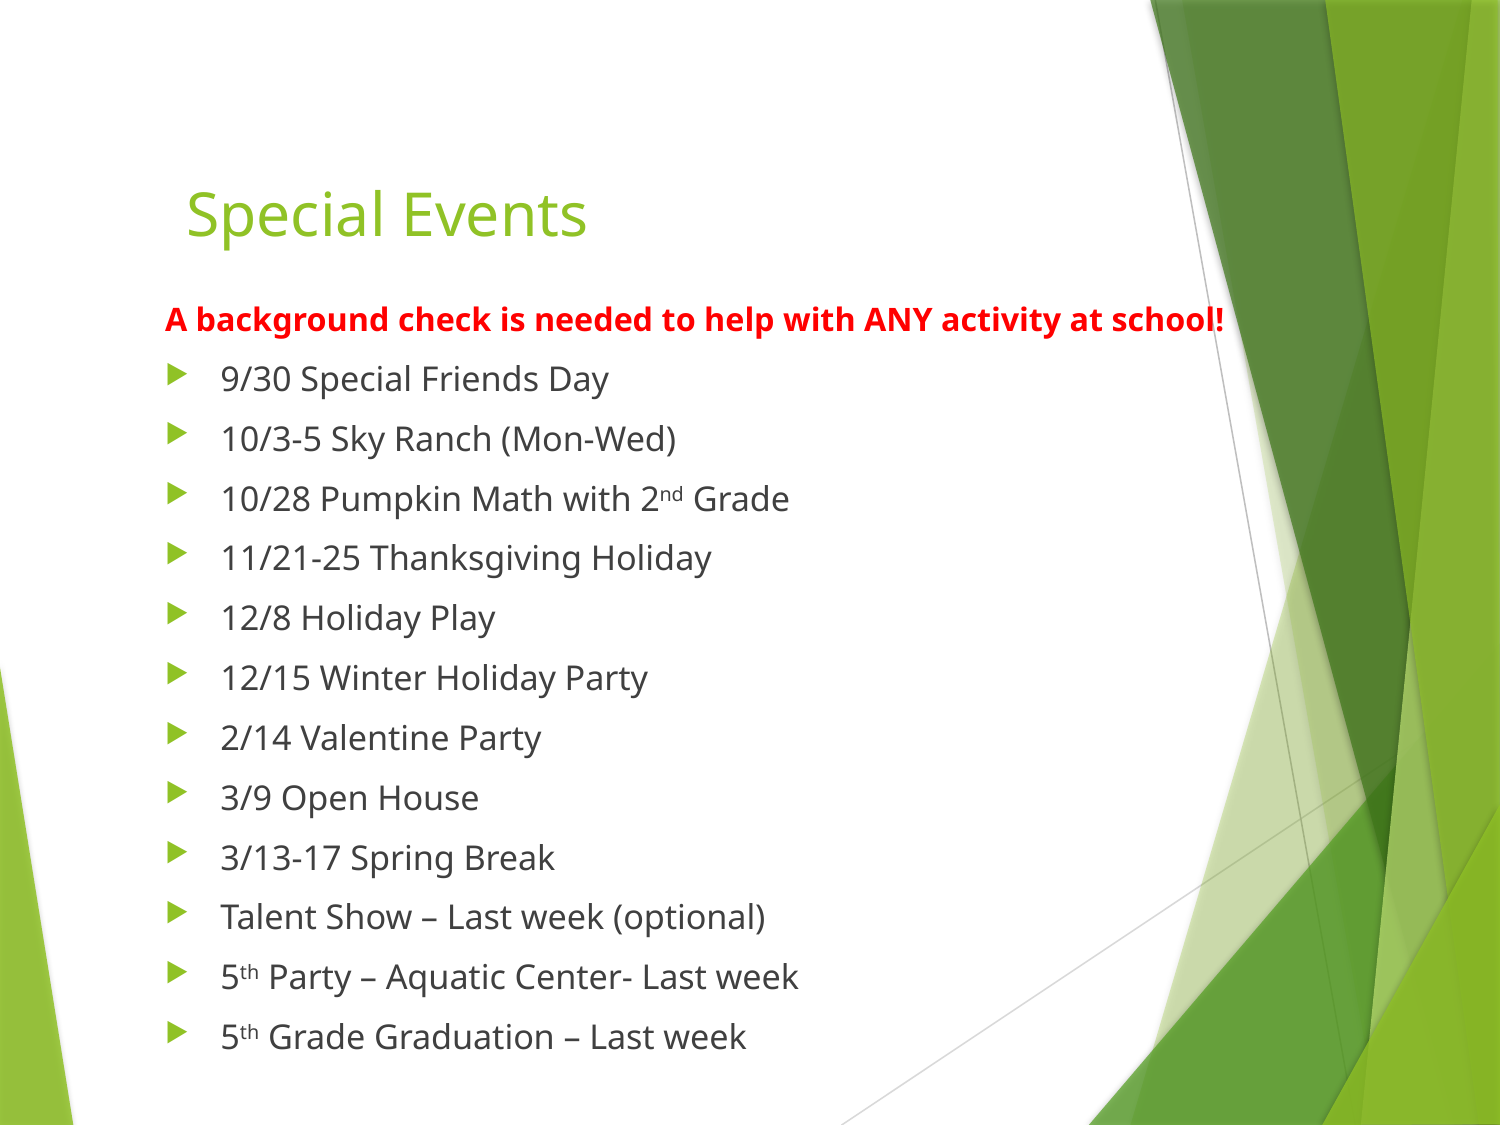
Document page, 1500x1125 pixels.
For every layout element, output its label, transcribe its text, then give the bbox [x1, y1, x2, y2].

list A background check is needed to help with ANY activity at school! 9/30 Special Friends Day 10/3-5 Sky Ranch (Mon-Wed) 10/28 Pumpkin Math with 2nd Grade 11/21-25 Thanksgiving Holiday 12/8 Holiday Play 12/15 Winter Holiday Party 2/14 Valentine Party 3/9 Open House 3/13-17 Spring Break Talent Show – Last week (optional) 5th Party – Aquatic Center- Last week 5th Grade Graduation – Last week [150, 292, 1283, 1065]
title Special Events [171, 168, 1324, 257]
